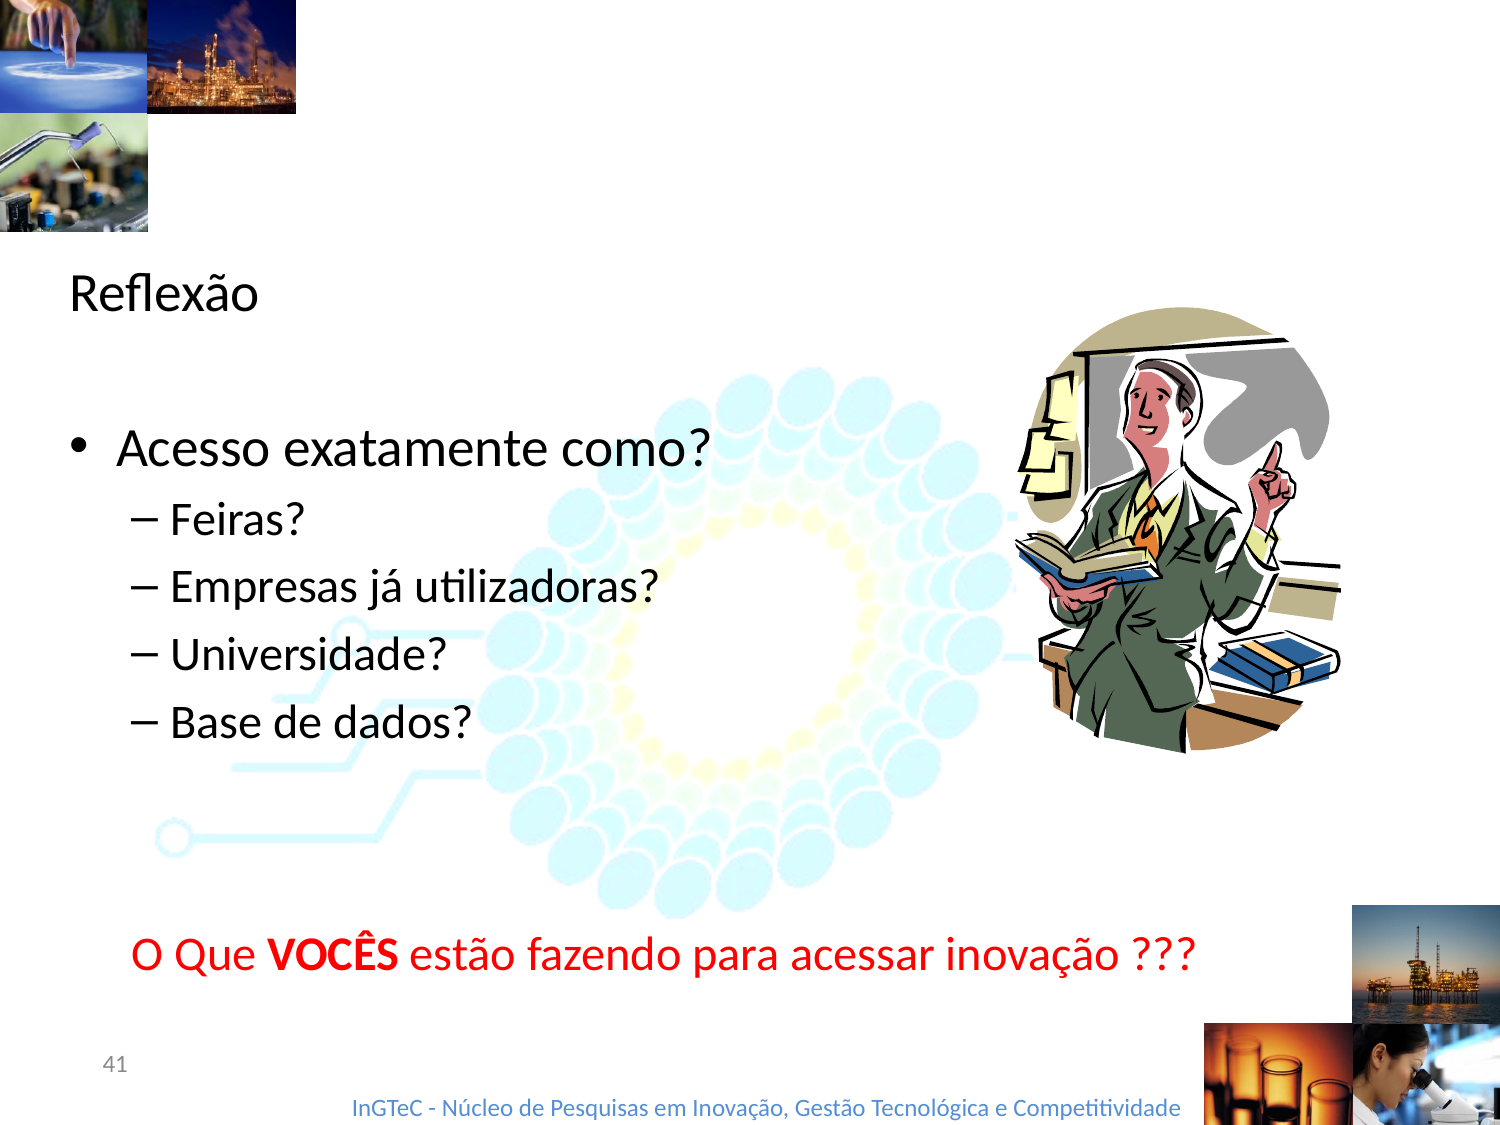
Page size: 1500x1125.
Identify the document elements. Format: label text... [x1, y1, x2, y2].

picture [0, 0, 296, 232]
picture [1204, 905, 1500, 1125]
list Reflexão Acesso exatamente como? Feiras? Empresas já utilizadoras? Universidade? Base de dados? O Que VOCÊS estão fazendo para acessar inovação ??? [54, 248, 1446, 992]
picture [1013, 302, 1353, 759]
text_box 41 [87, 1040, 438, 1101]
